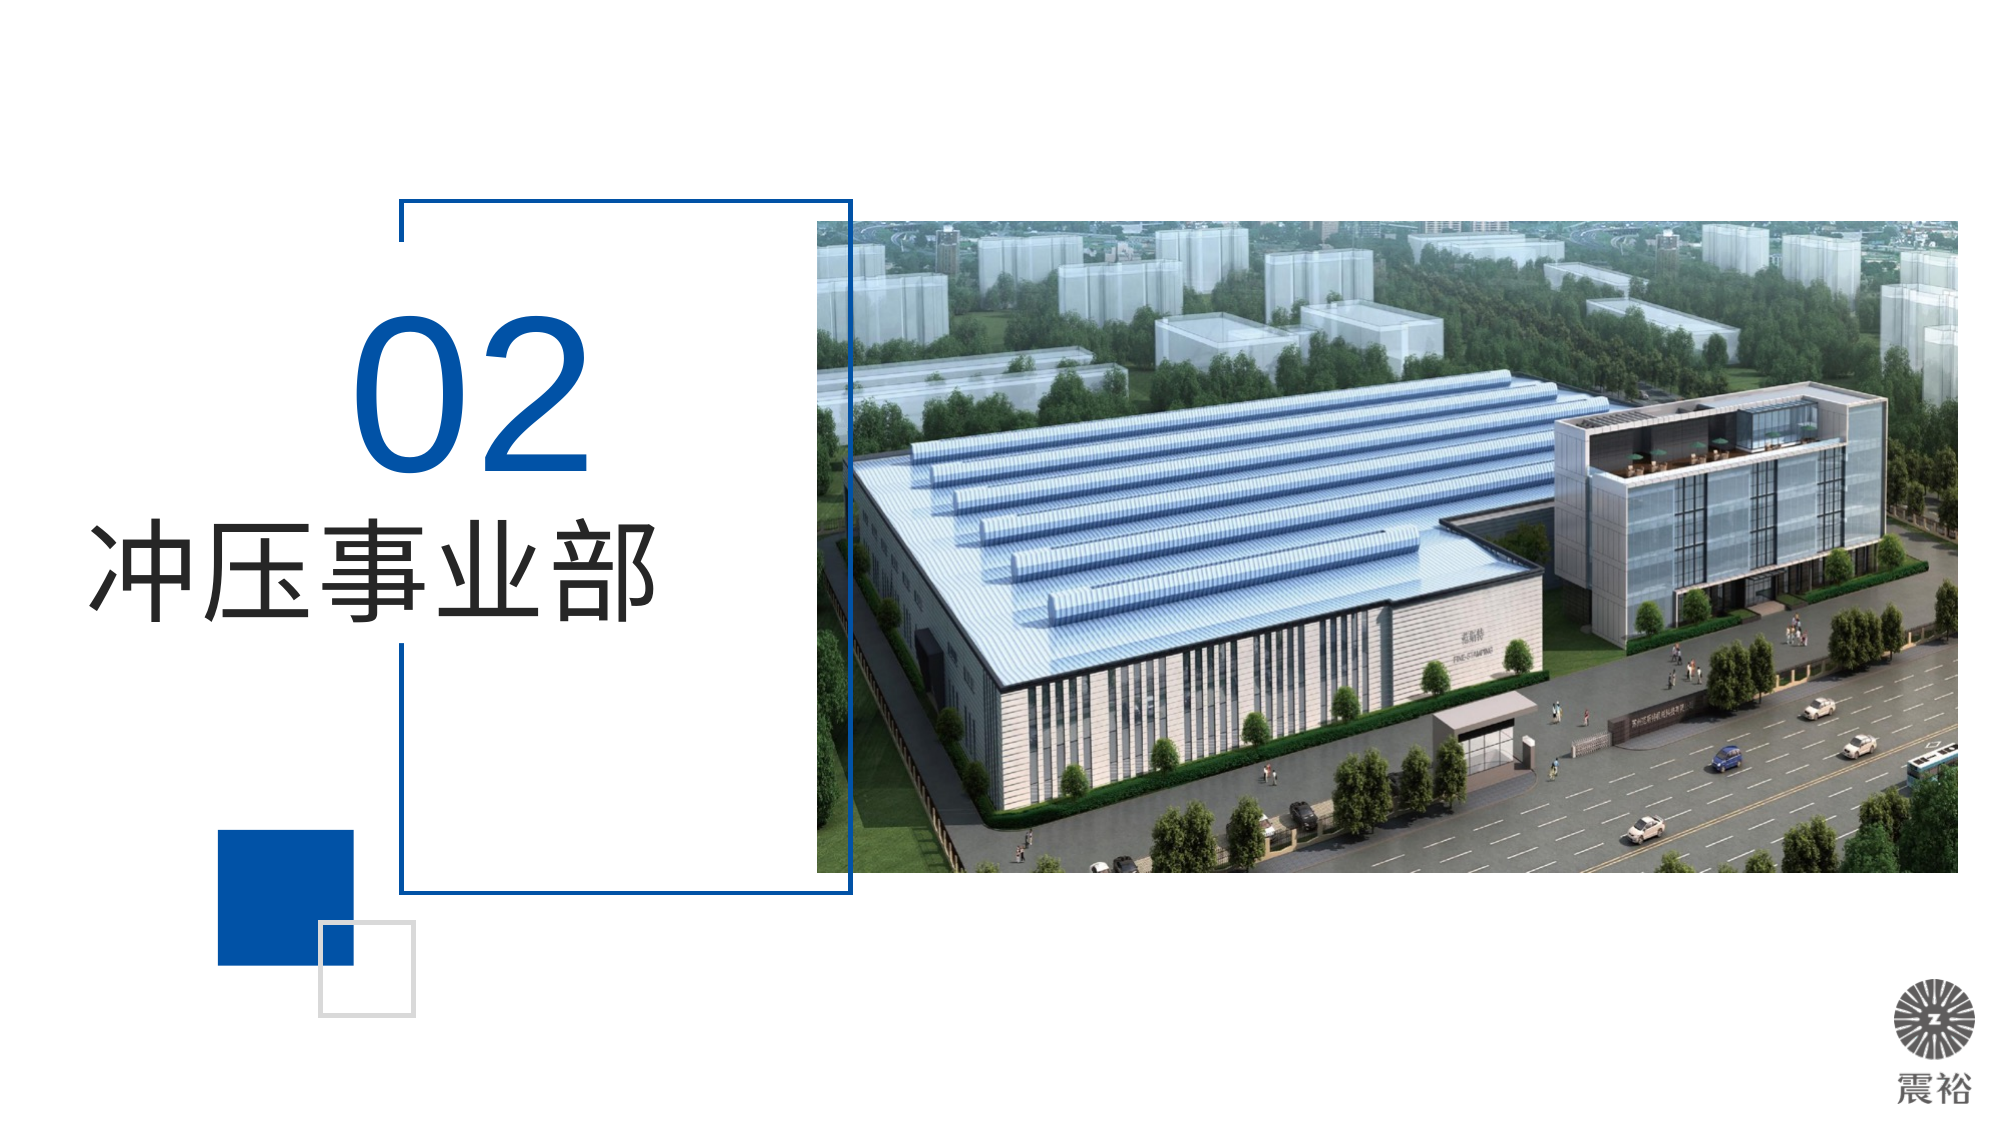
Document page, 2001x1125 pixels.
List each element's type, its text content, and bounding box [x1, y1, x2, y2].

text_box [217, 829, 355, 967]
text_box 冲压事业部 [7, 480, 705, 644]
text_box [320, 921, 415, 1016]
picture [1894, 979, 1975, 1104]
text_box [401, 200, 851, 894]
text_box 02 [183, 242, 613, 480]
picture [817, 221, 1958, 873]
